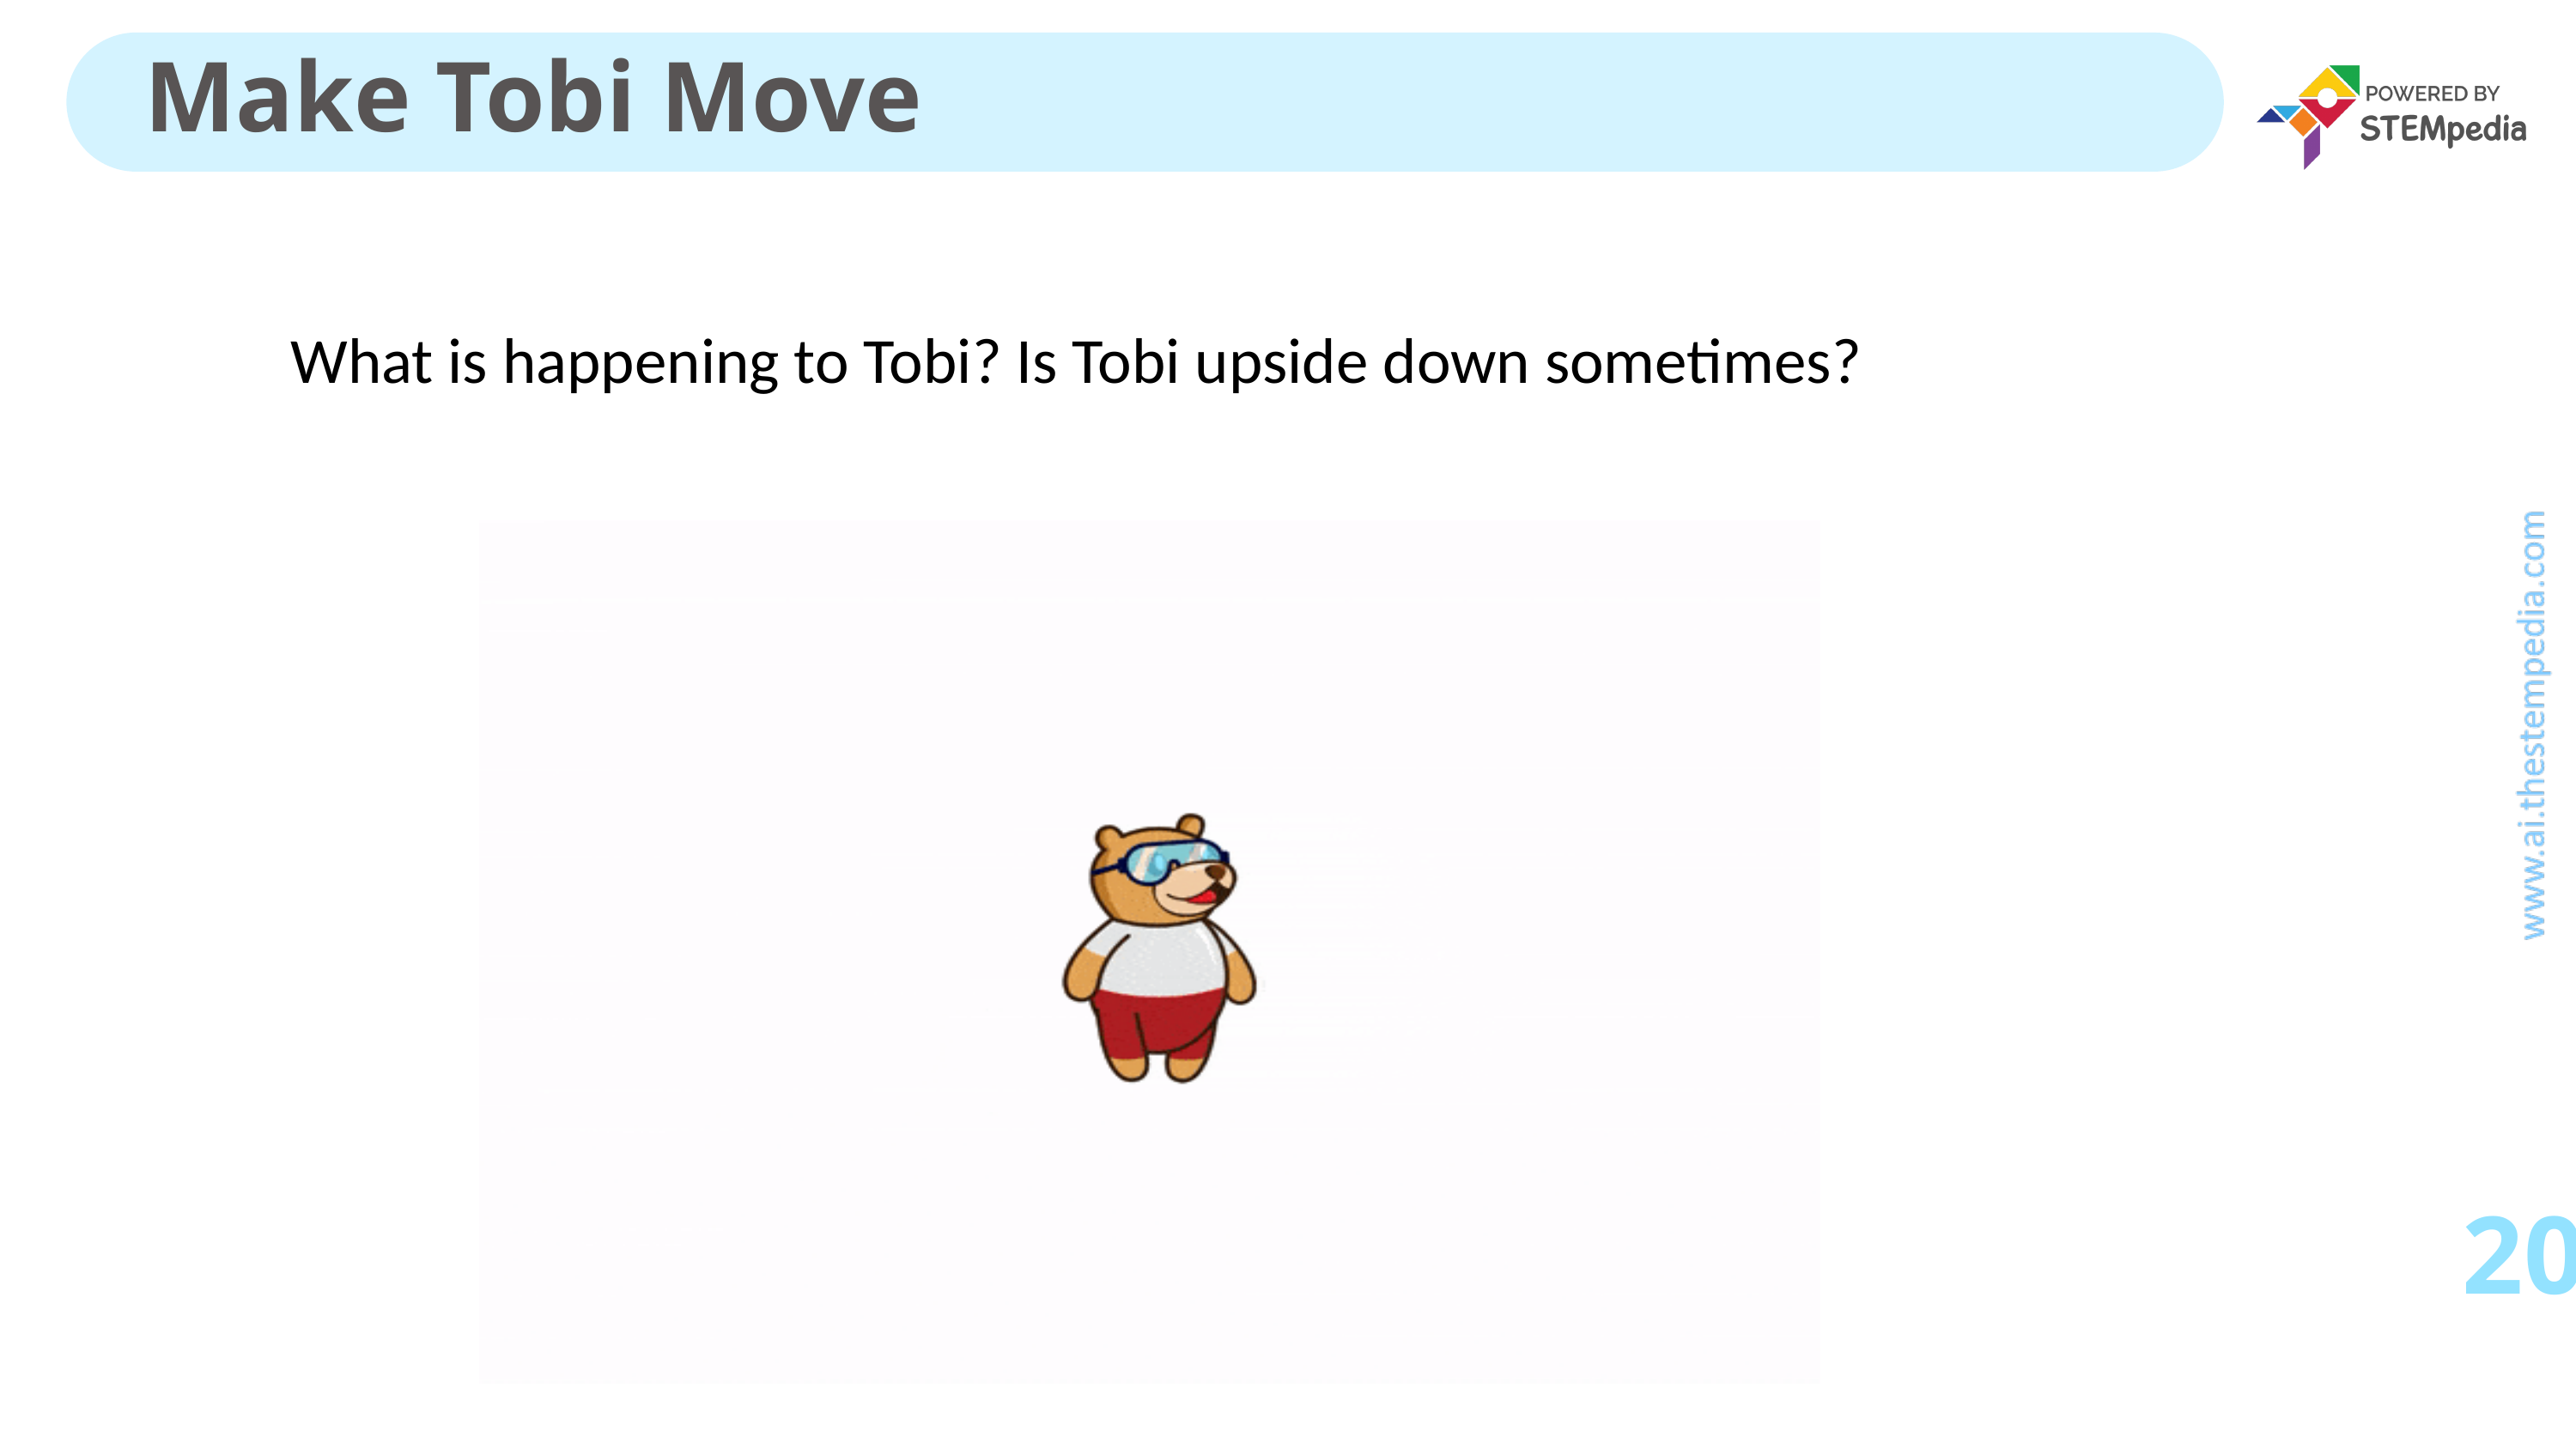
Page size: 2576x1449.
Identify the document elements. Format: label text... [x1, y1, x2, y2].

picture [2257, 65, 2526, 170]
list What is happening to Tobi? Is Tobi upside down sometimes? [277, 217, 2335, 1376]
picture [479, 520, 1820, 1385]
title Make Tobi Move [131, 32, 2307, 168]
picture [2494, 174, 2576, 1264]
slide_number 20 [2390, 1264, 2576, 1340]
